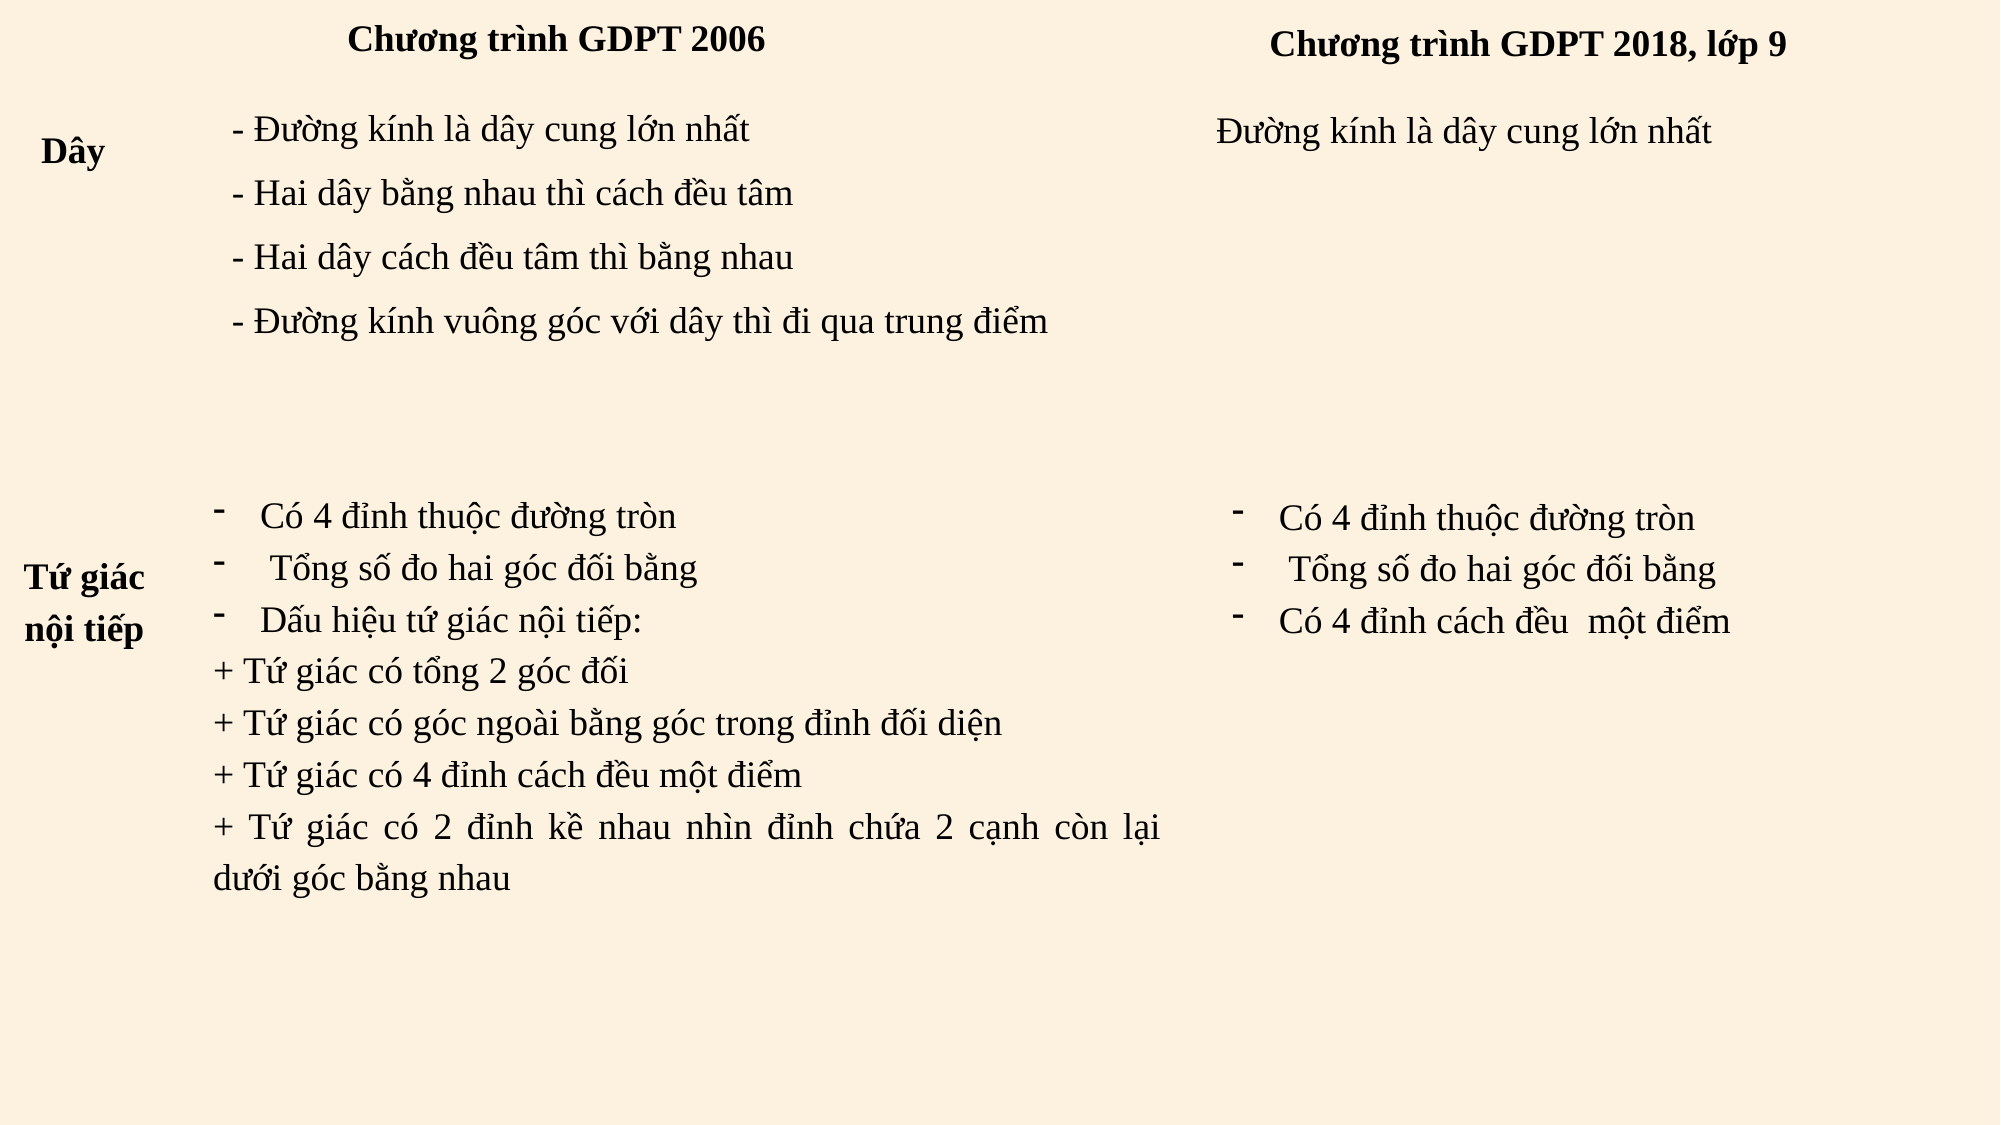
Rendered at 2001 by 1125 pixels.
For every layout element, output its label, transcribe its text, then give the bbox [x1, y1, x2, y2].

text_box - Đường kính là dây cung lớn nhất - Hai dây bằng nhau thì cách đều tâm - Hai dây cách đều tâm thì bằng nhau - Đường kính vuông góc với dây thì đi qua trung điểm [217, 93, 1218, 349]
text_box Tứ giác nội tiếp [0, 538, 169, 657]
text_box Chương trình GDPT 2018, lớp 9 [1254, 4, 1803, 72]
text_box Chương trình GDPT 2006 [332, 0, 781, 67]
text_box Đường kính là dây cung lớn nhất [1201, 91, 1728, 159]
text_box Dây [26, 111, 121, 178]
